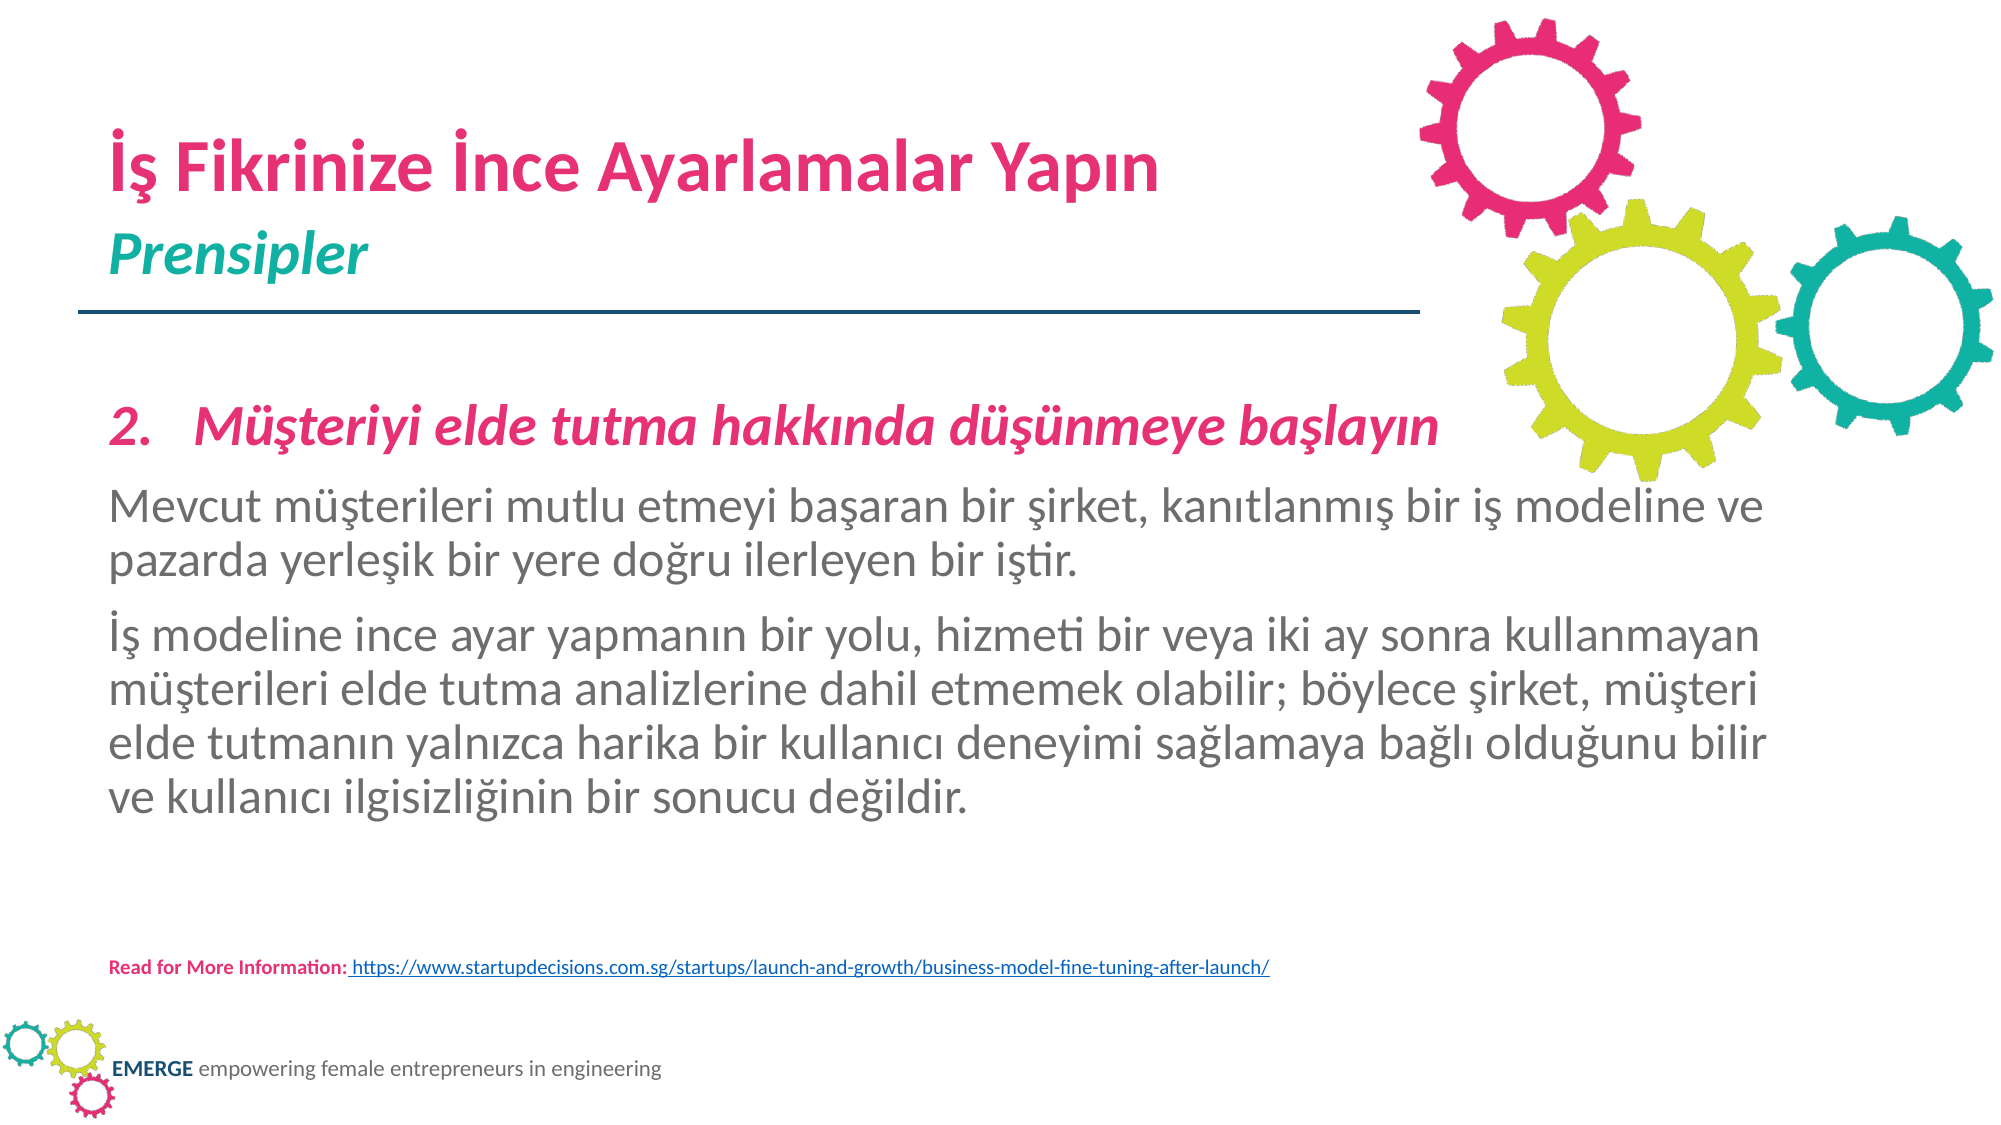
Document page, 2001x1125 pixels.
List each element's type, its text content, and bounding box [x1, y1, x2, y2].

text_box Read for More Information: https://www.startupdecisions.com.sg/startups/launch-and-growth/business-model-fine-tuning-after-launch/ [93, 946, 1818, 987]
list İş Fikrinize İnce Ayarlamalar Yapın Prensipler [93, 126, 1309, 308]
picture [1324, 0, 2001, 499]
picture [0, 992, 134, 1125]
list Müşteriyi elde tutma hakkında düşünmeye başlayın Mevcut müşterileri mutlu etmeyi başaran bir şirket, kanıtlanmış bir iş modeline ve pazarda yerleşik bir yere doğru ilerleyen bir iştir. İş modeline ince ayar yapmanın bir yolu, hizmeti bir veya iki ay sonra kullanmayan müşterileri elde tutma analizlerine dahil etmemek olabilir; böylece şirket, müşteri elde tutmanın yalnızca harika bir kullanıcı deneyimi sağlamaya bağlı olduğunu bilir ve kullanıcı ilgisizliğinin bir sonucu değildir. [93, 387, 1836, 1040]
